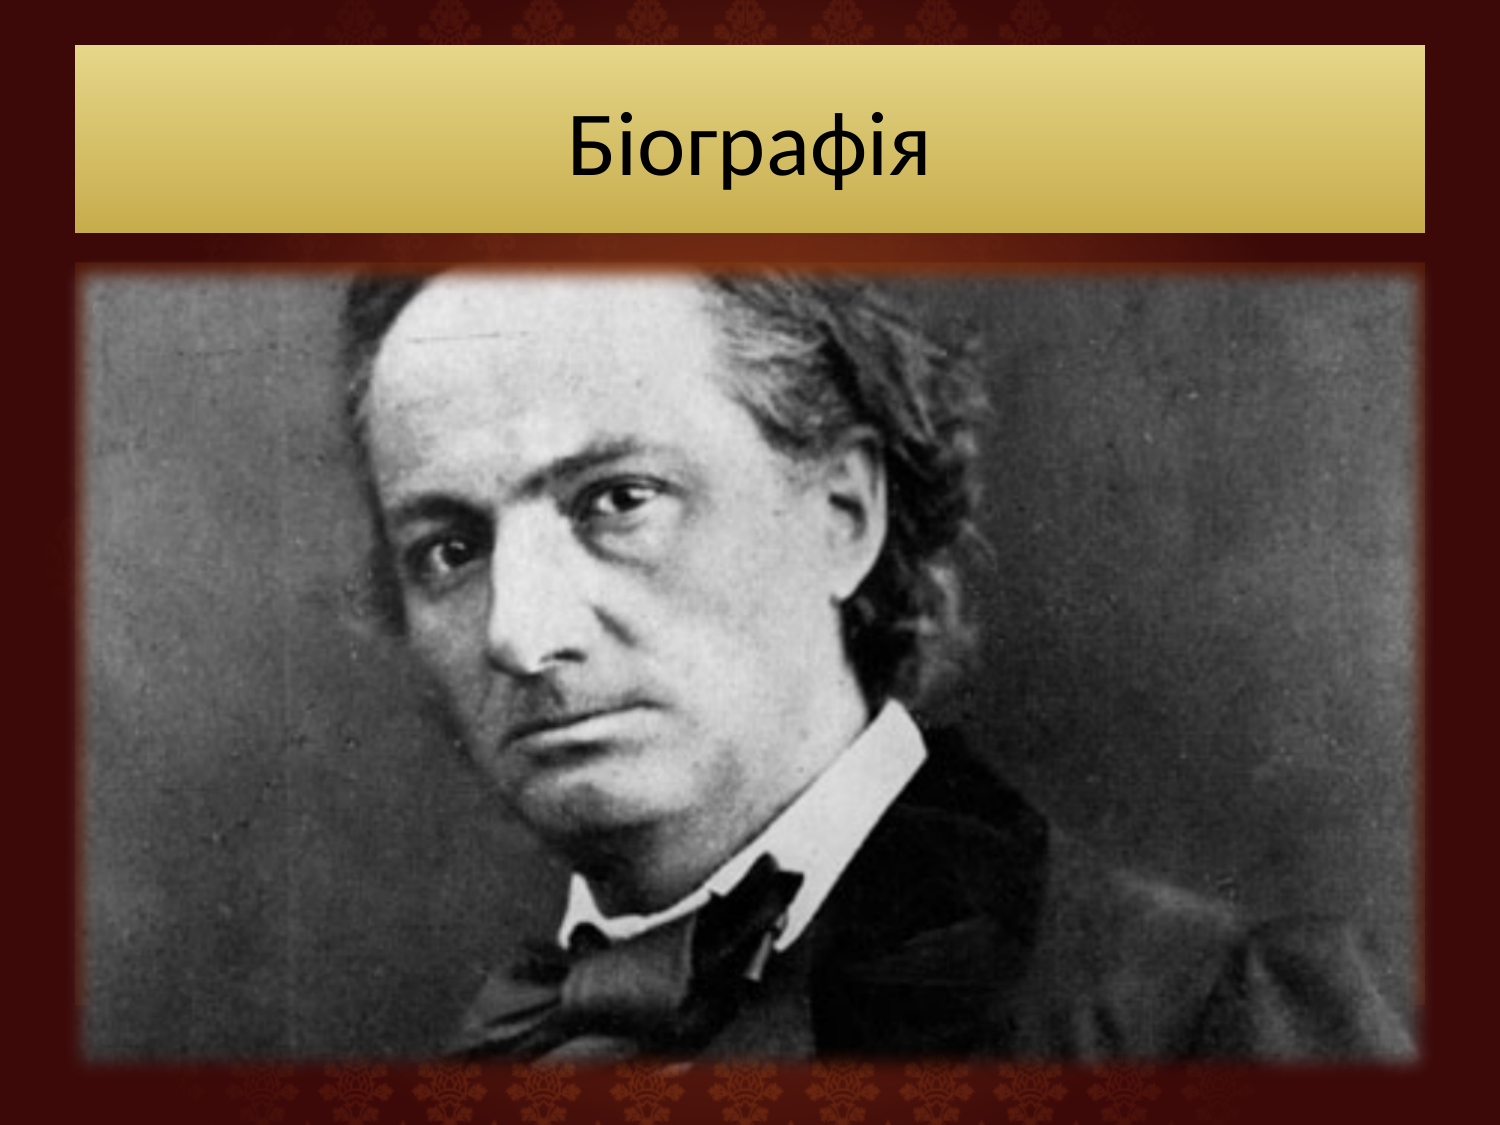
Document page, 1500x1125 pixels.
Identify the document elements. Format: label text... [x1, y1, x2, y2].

title Біографія [75, 45, 1425, 233]
picture [0, 0, 1500, 1125]
